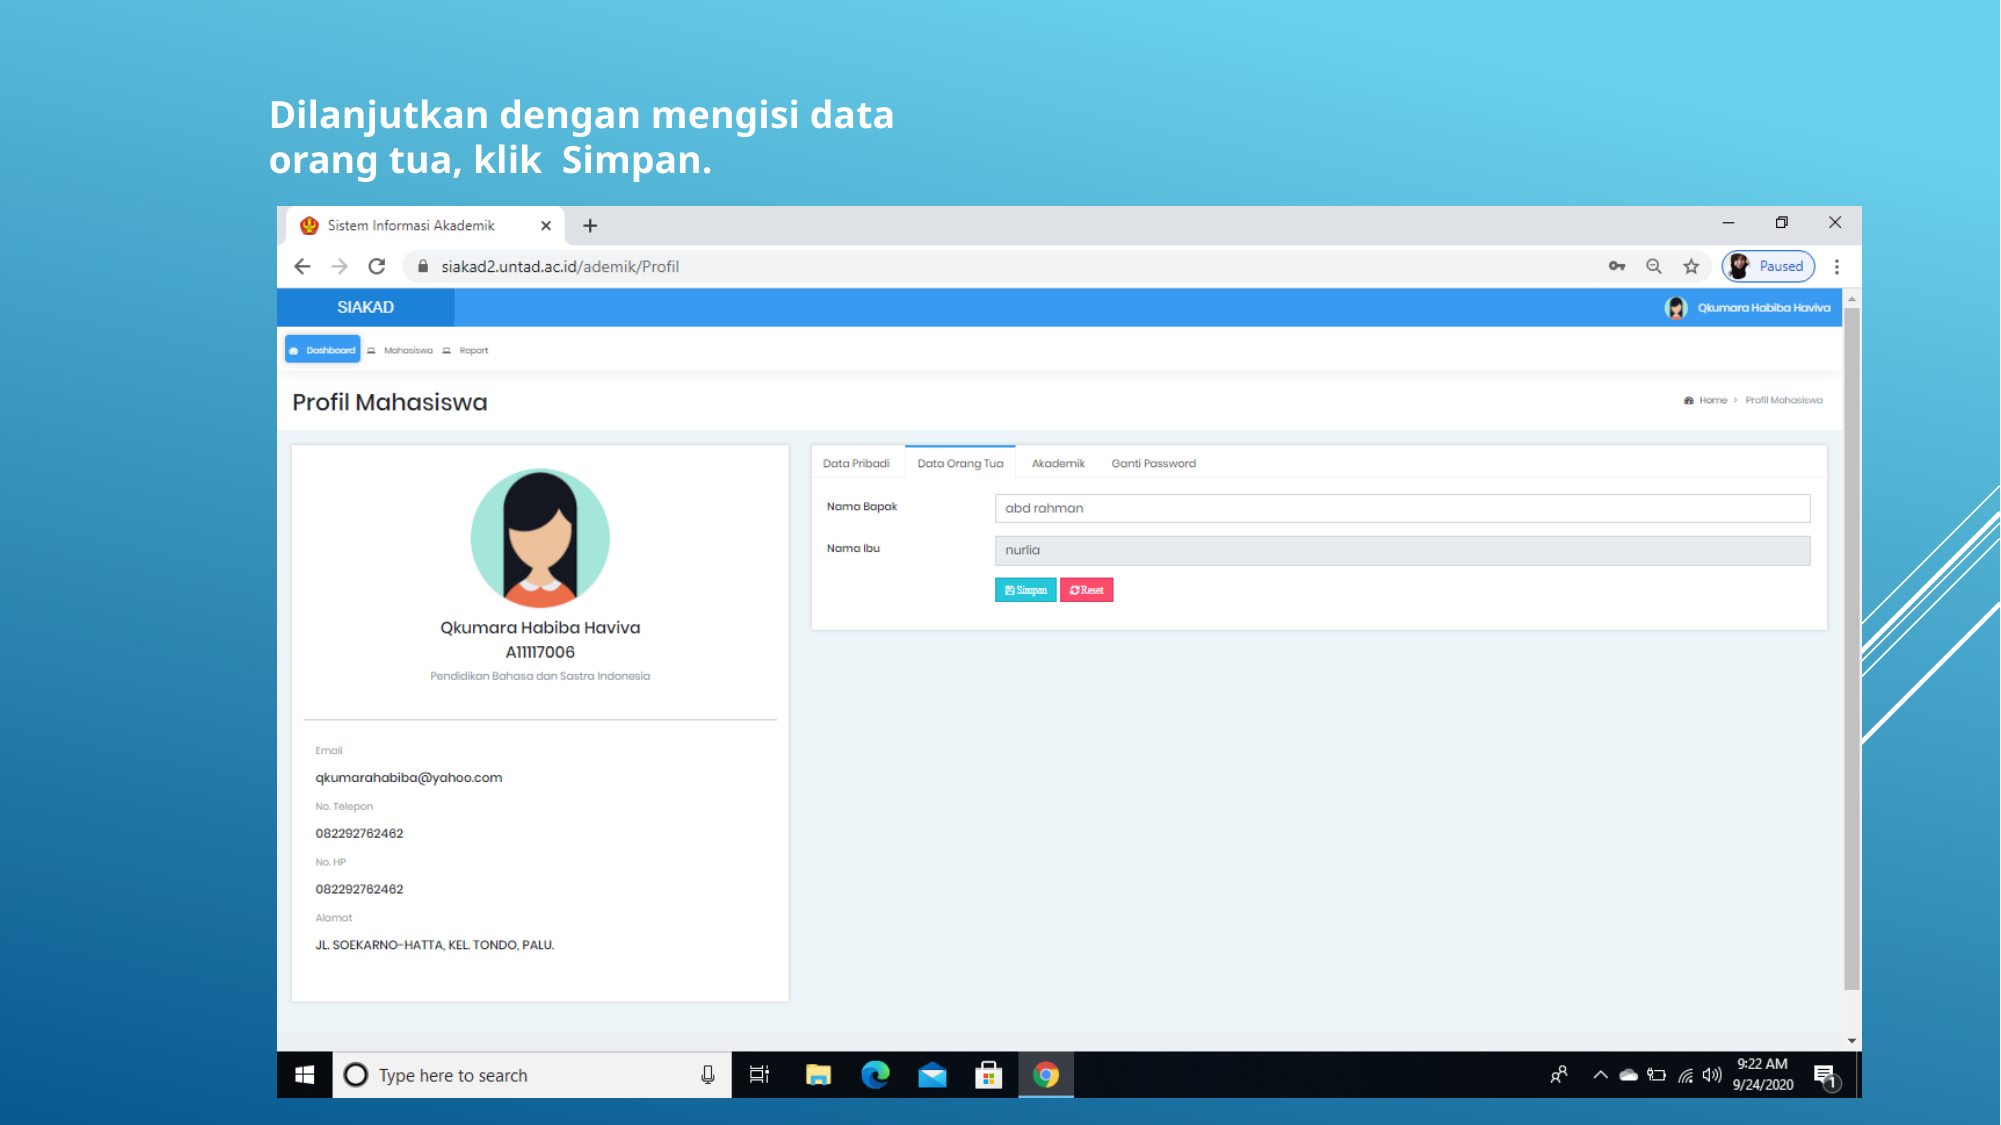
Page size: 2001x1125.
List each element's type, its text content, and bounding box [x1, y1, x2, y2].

text_box Dilanjutkan dengan mengisi data orang tua, klik Simpan. [253, 83, 925, 189]
picture [277, 206, 1862, 1098]
